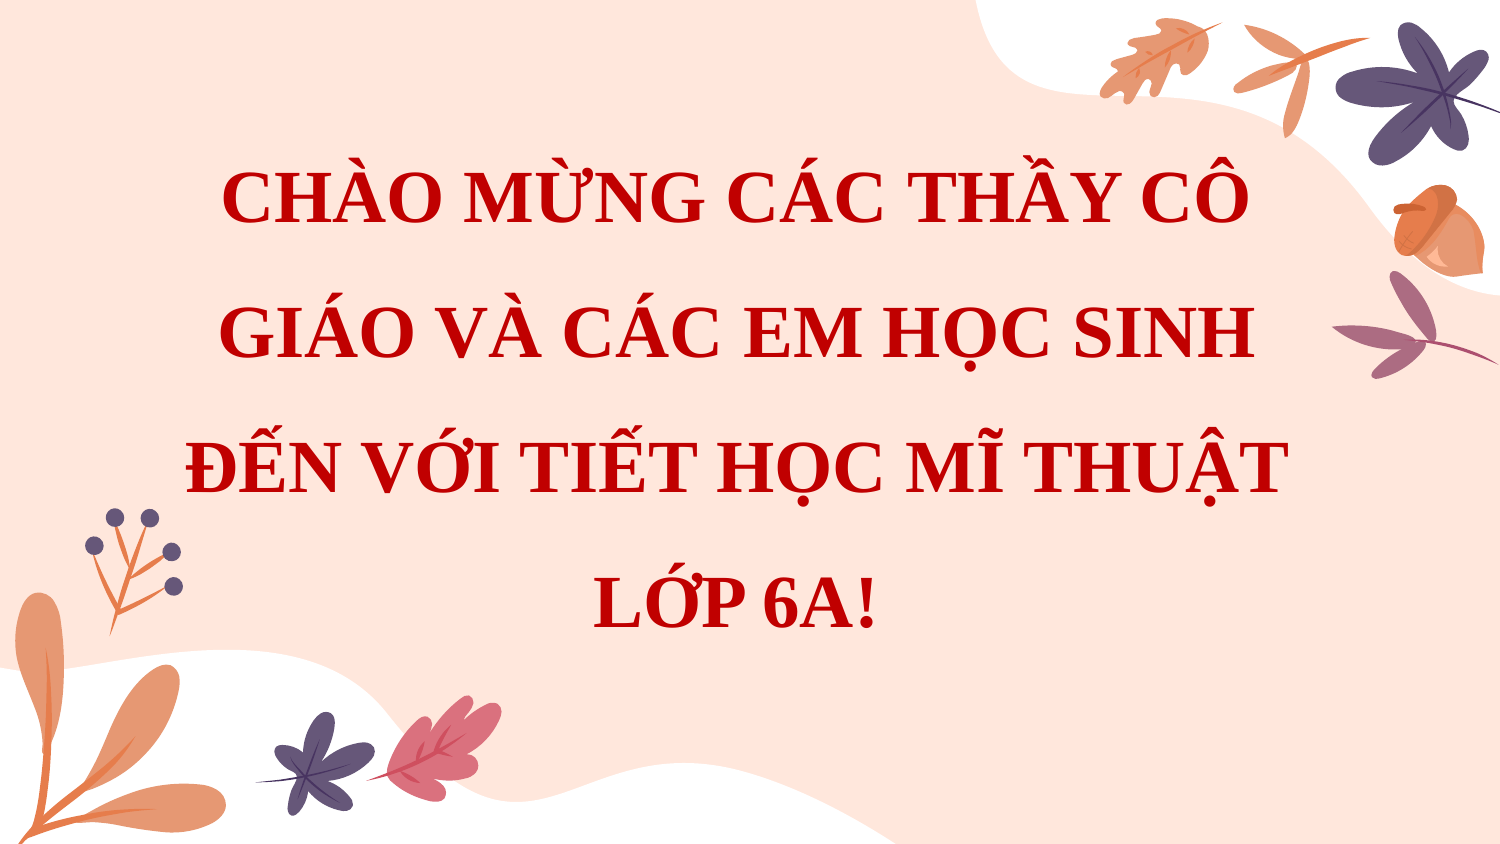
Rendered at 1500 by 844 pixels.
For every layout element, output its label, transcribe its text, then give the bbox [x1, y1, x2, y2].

title CHÀO MỪNG CÁC THẦY CÔ GIÁO VÀ CÁC EM HỌC SINH ĐẾN VỚI TIẾT HỌC MĨ THUẬT LỚP 6A! [158, 241, 1315, 505]
